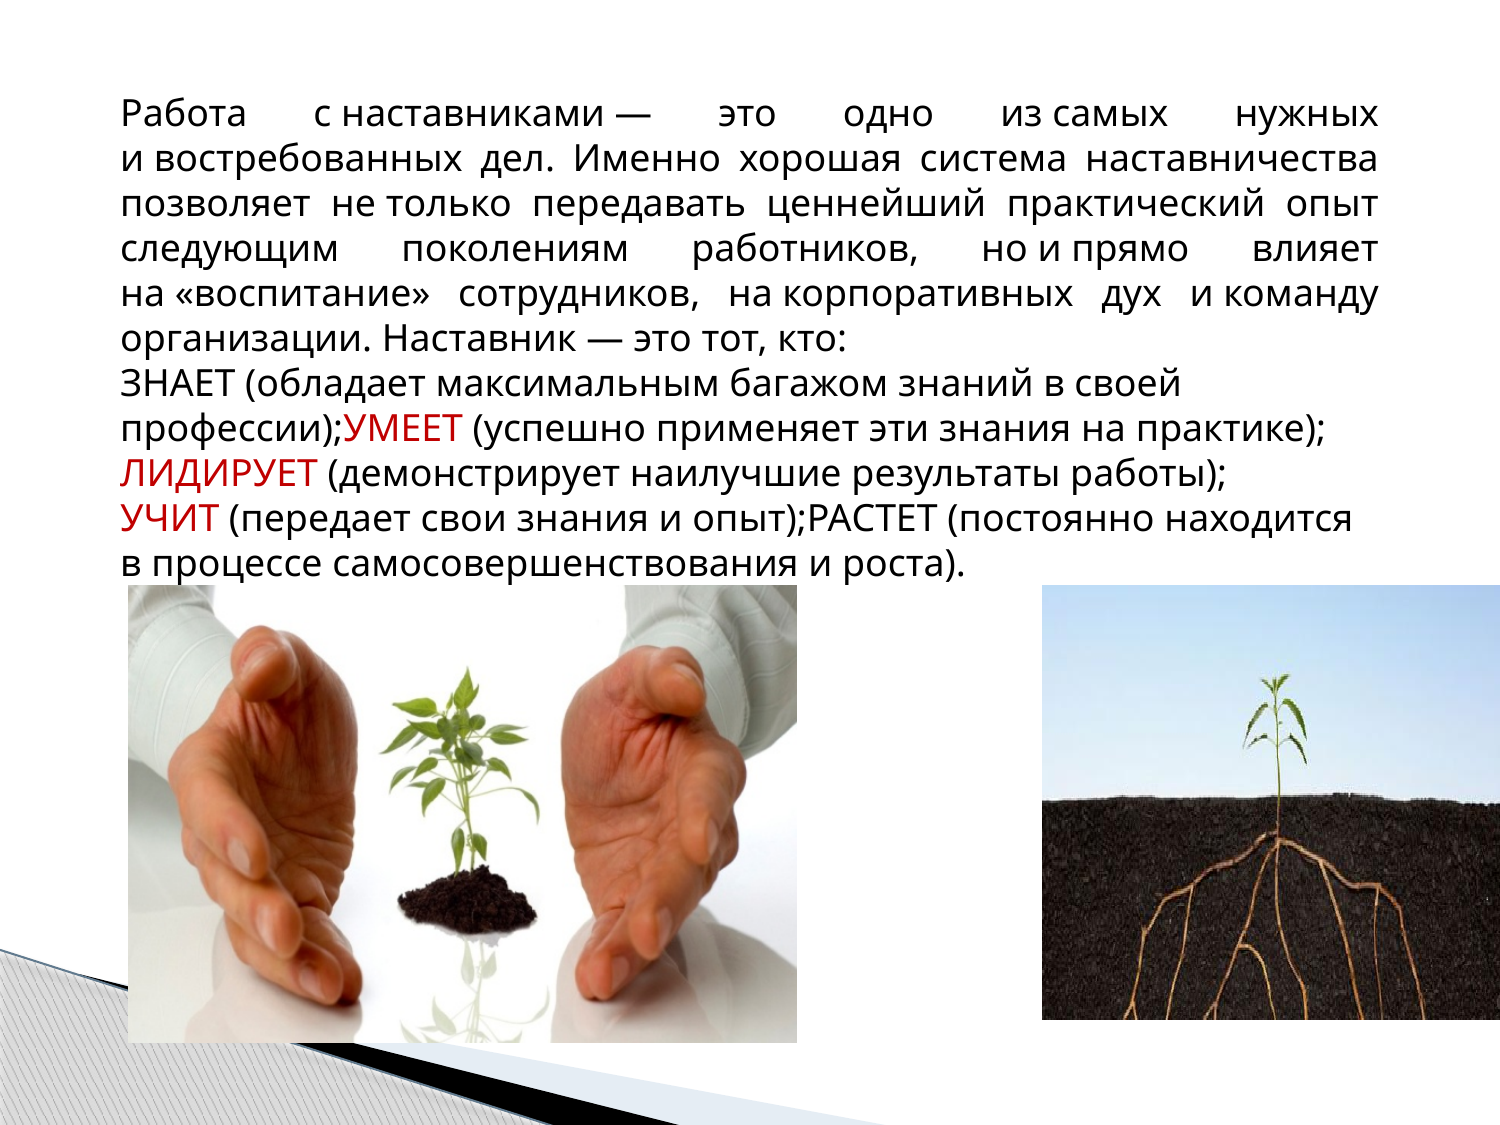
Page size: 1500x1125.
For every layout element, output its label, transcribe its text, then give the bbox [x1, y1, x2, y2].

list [128, 585, 798, 1044]
text_box Работа с наставниками — это одно из самых нужных и востребованных дел. Именно хорошая система наставничества позволяет не только передавать ценнейший практический опыт следующим поколениям работников, но и прямо влияет на «воспитание» сотрудников, на корпоративных дух и команду организации. Наставник — это тот, кто: ЗНАЕТ (обладает максимальным багажом знаний в своей профессии);УМЕЕТ (успешно применяет эти знания на практике); ЛИДИРУЕТ (демонстрирует наилучшие результаты работы); УЧИТ (передает свои знания и опыт);РАСТЕТ (постоянно находится в процессе самосовершенствования и роста). [105, 81, 1395, 637]
picture [1042, 585, 1500, 1020]
